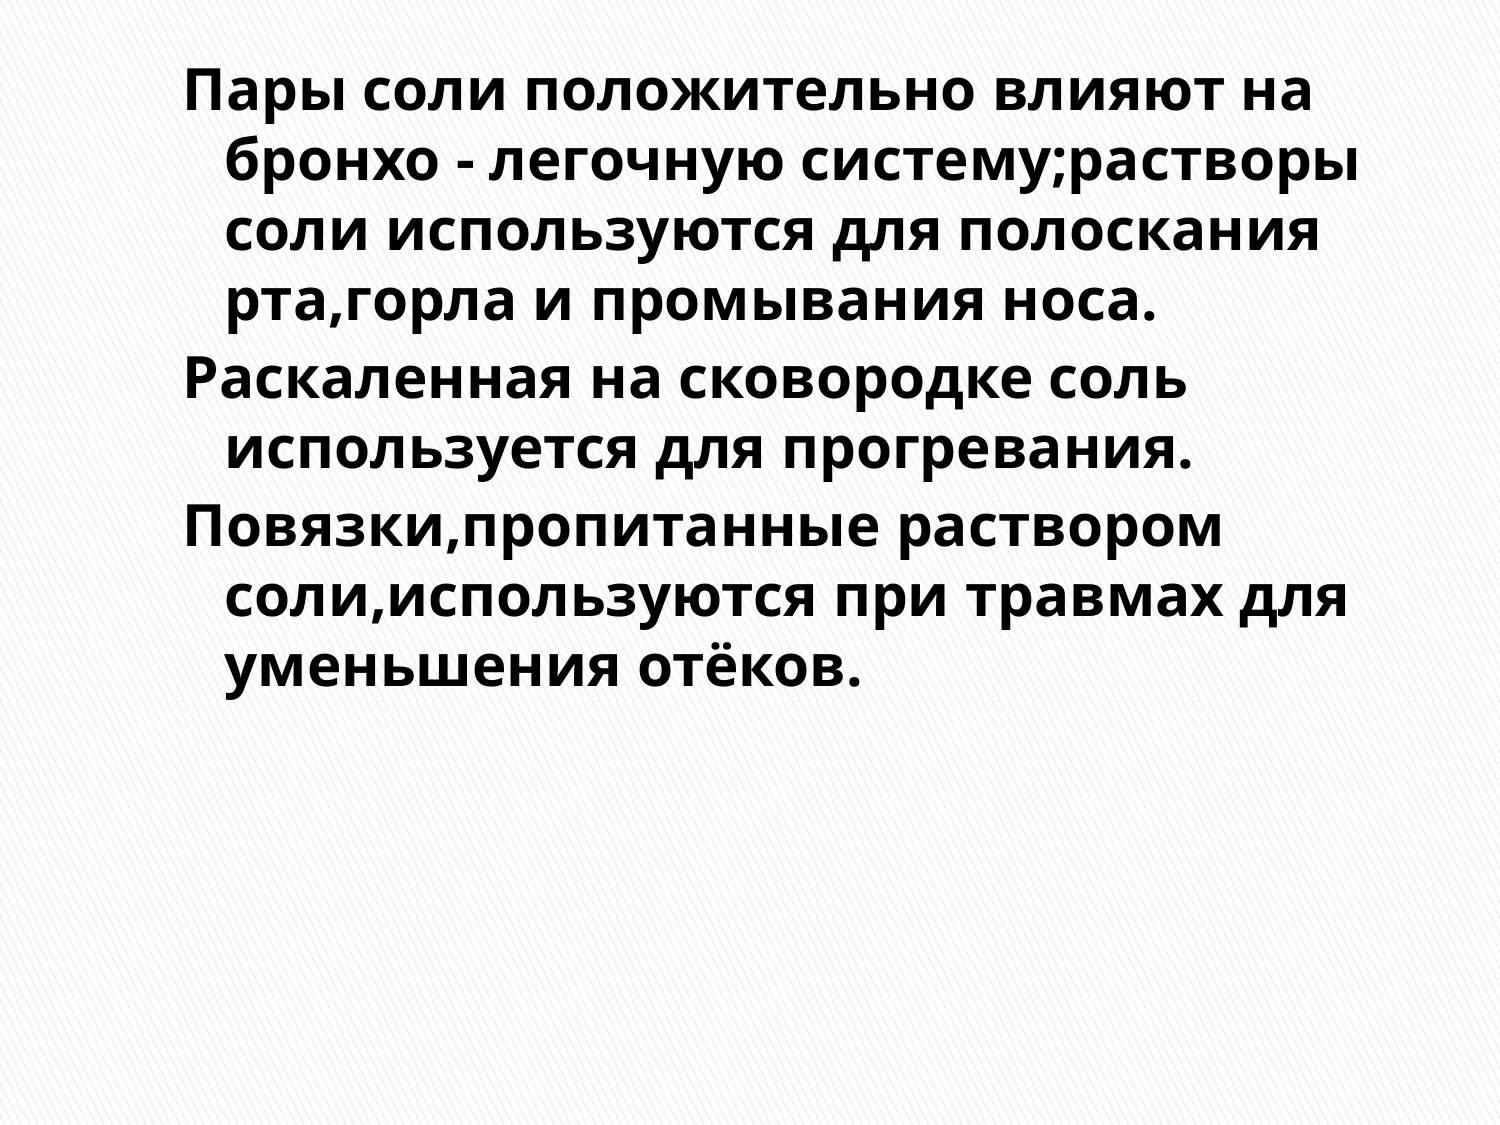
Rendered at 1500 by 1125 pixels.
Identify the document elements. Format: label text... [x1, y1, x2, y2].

list Пары соли положительно влияют на бронхо - легочную систему;растворы соли используются для полоскания рта,горла и промывания носа. Раскаленная на сковородке соль используется для прогревания. Повязки,пропитанные раствором соли,используются при травмах для уменьшения отёков. [150, 45, 1377, 795]
